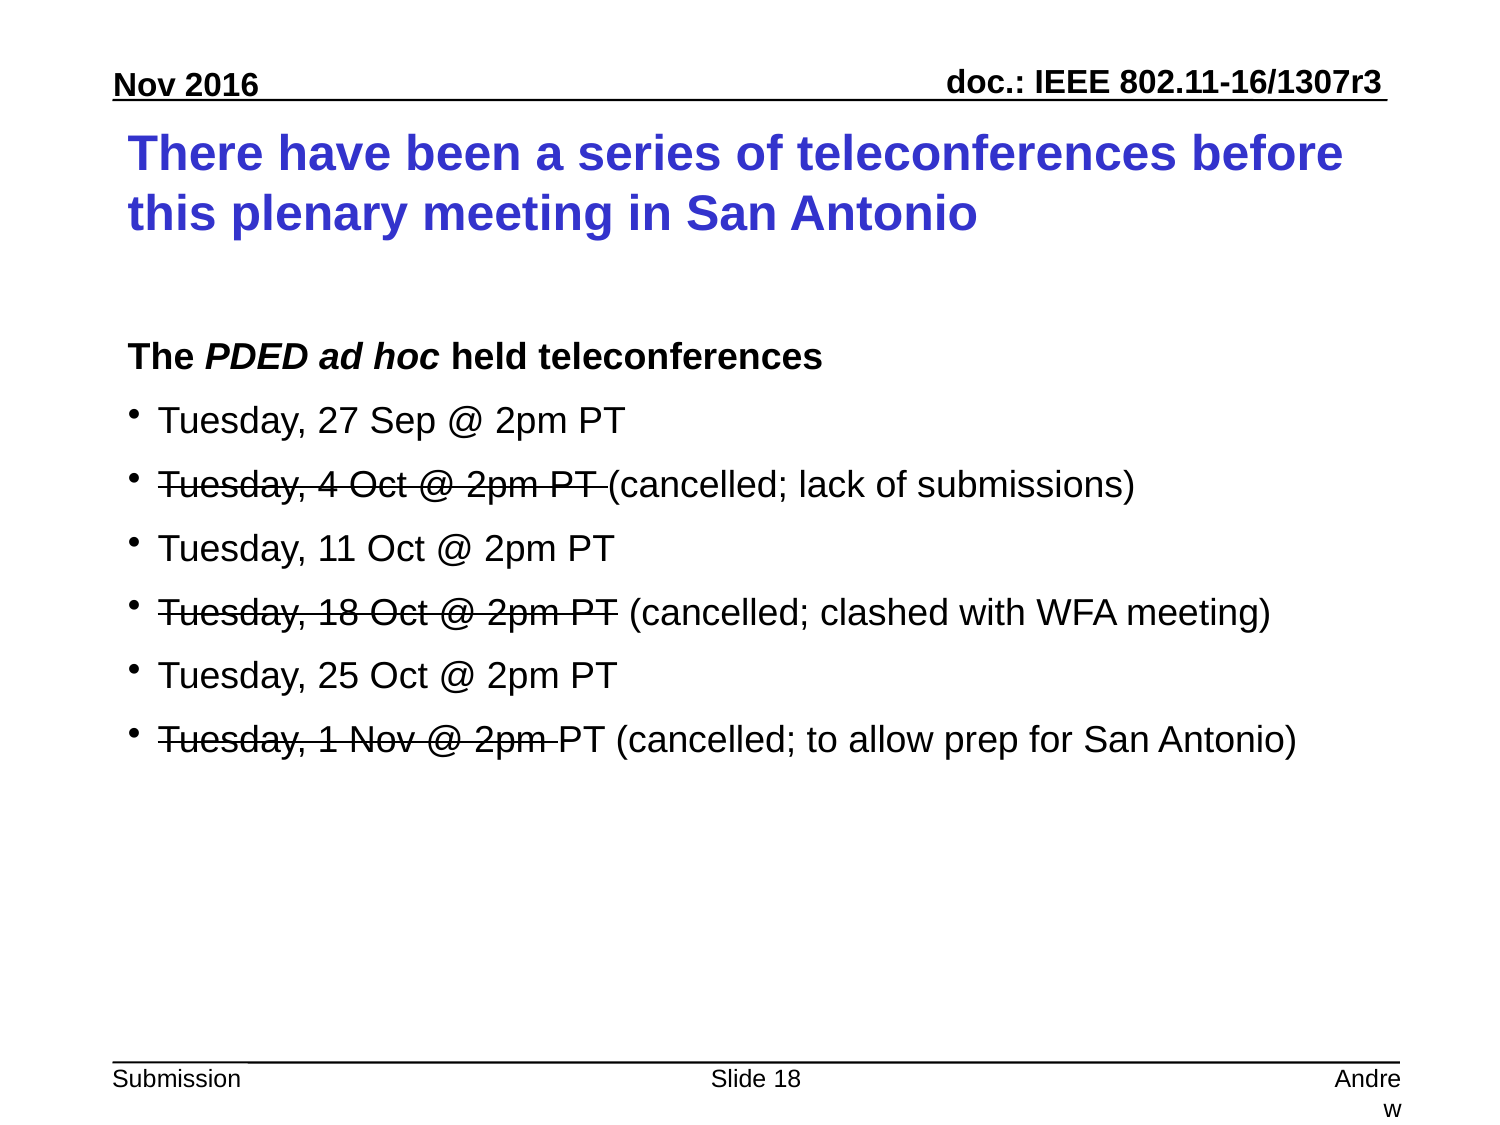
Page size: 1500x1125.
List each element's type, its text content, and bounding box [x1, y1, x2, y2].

list The PDED ad hoc held teleconferences Tuesday, 27 Sep @ 2pm PT Tuesday, 4 Oct @ 2pm PT (cancelled; lack of submissions) Tuesday, 11 Oct @ 2pm PT Tuesday, 18 Oct @ 2pm PT (cancelled; clashed with WFA meeting) Tuesday, 25 Oct @ 2pm PT Tuesday, 1 Nov @ 2pm PT (cancelled; to allow prep for San Antonio) [112, 324, 1388, 1000]
title There have been a series of teleconferences before this plenary meeting in San Antonio [112, 112, 1388, 288]
slide_number Slide 18 [709, 1061, 803, 1093]
footer Andrew Myles, Cisco [1320, 1061, 1402, 1093]
